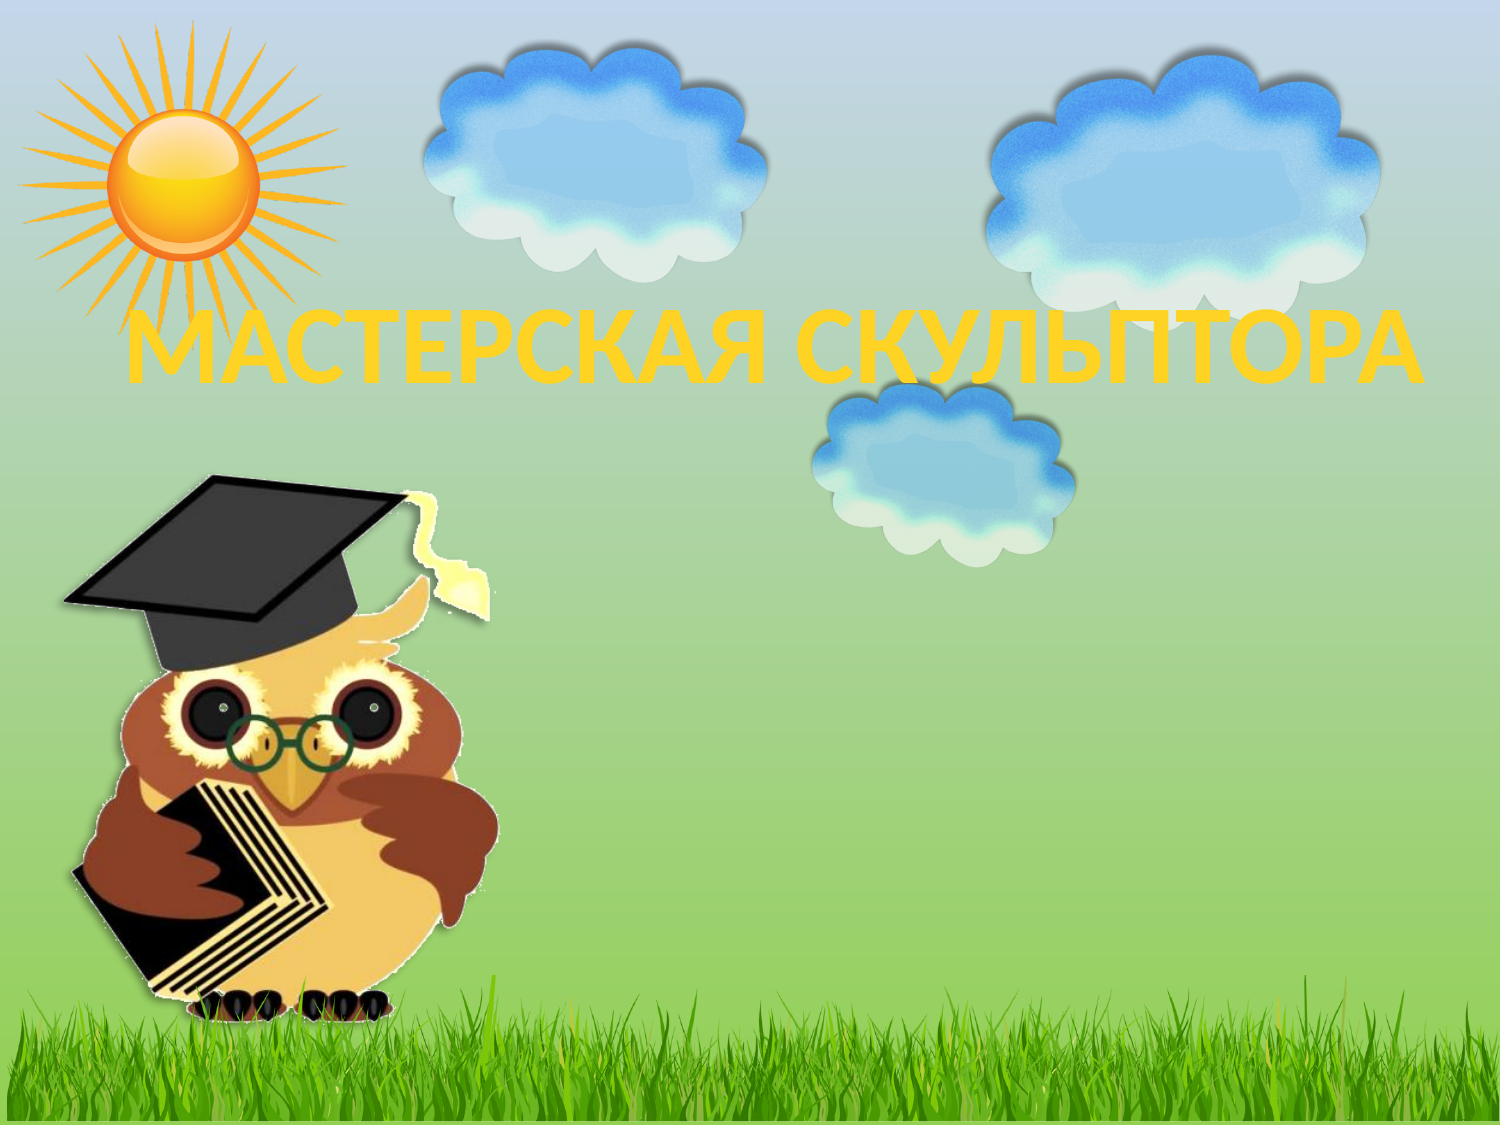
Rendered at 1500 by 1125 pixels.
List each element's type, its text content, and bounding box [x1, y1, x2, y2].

picture [407, 12, 787, 277]
text_box Мастерская скульптора [107, 263, 1443, 414]
picture [0, 467, 1500, 1125]
picture [961, 22, 1397, 330]
picture [795, 371, 1093, 582]
picture [17, 18, 349, 351]
